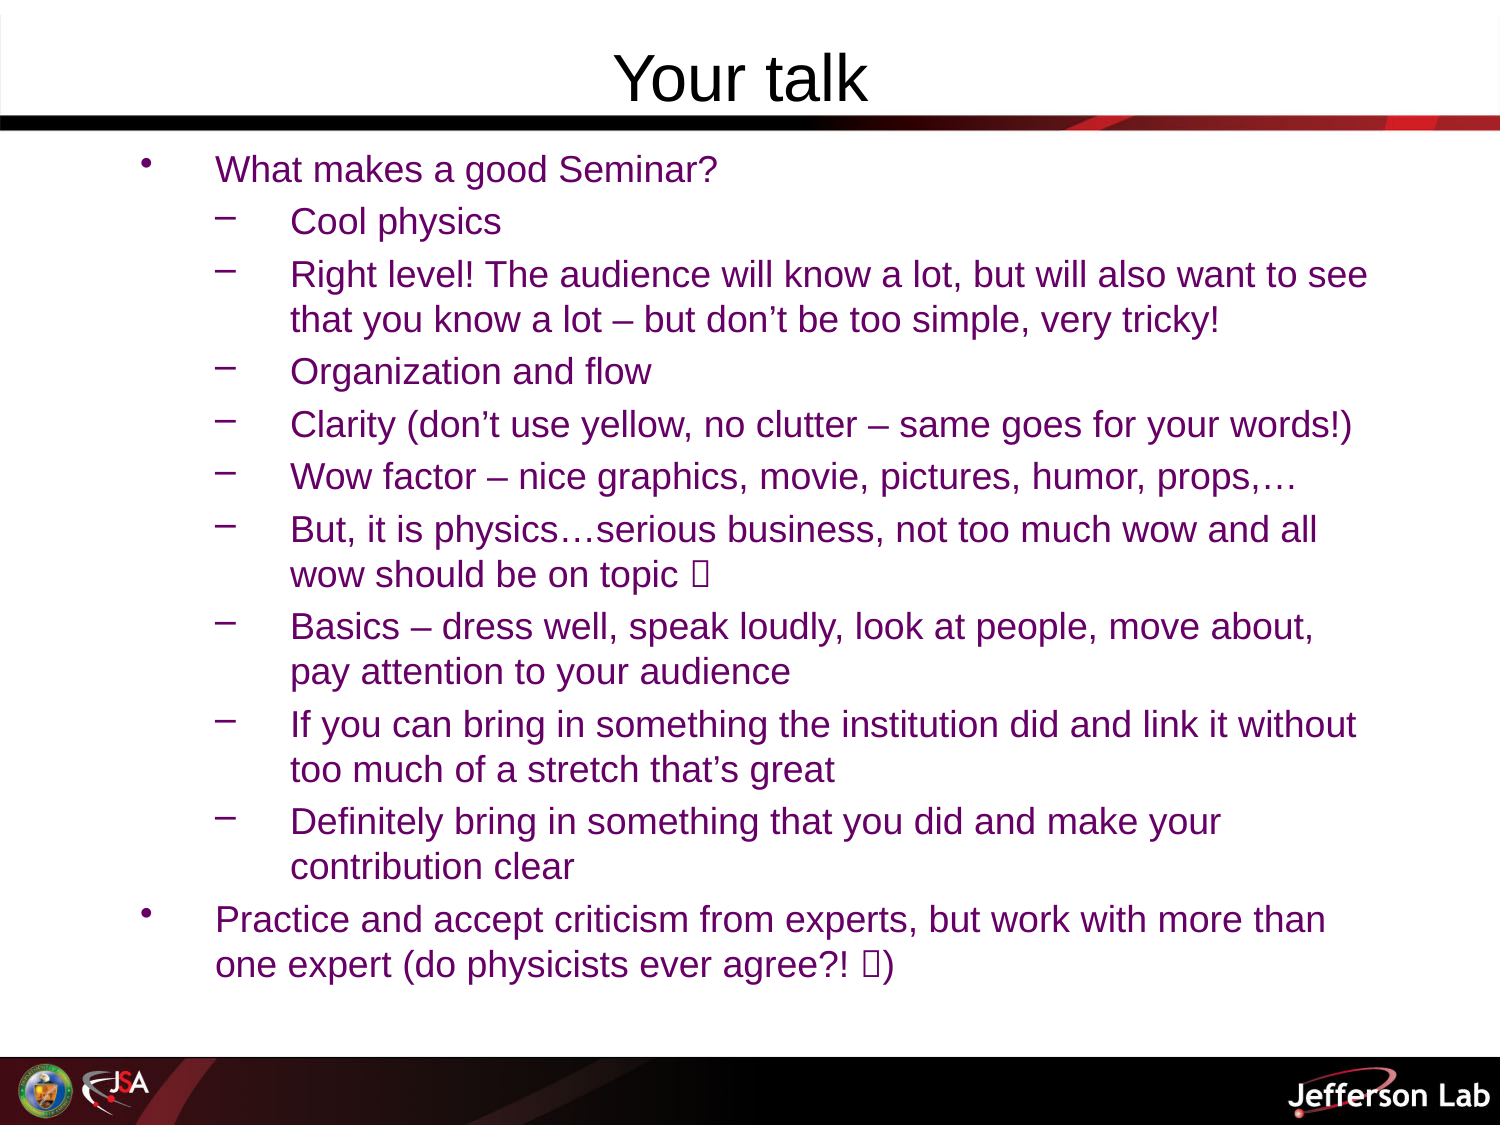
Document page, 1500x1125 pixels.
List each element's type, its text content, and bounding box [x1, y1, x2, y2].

picture [0, 0, 1500, 1125]
list What makes a good Seminar? Cool physics Right level! The audience will know a lot, but will also want to see that you know a lot – but don’t be too simple, very tricky! Organization and flow Clarity (don’t use yellow, no clutter – same goes for your words!) Wow factor – nice graphics, movie, pictures, humor, props,… But, it is physics…serious business, not too much wow and all wow should be on topic  Basics – dress well, speak loudly, look at people, move about, pay attention to your audience If you can bring in something the institution did and link it without too much of a stretch that’s great Definitely bring in something that you did and make your contribution clear Practice and accept criticism from experts, but work with more than one expert (do physicists ever agree?! ) [124, 136, 1401, 1013]
title Your talk [112, 0, 1388, 151]
